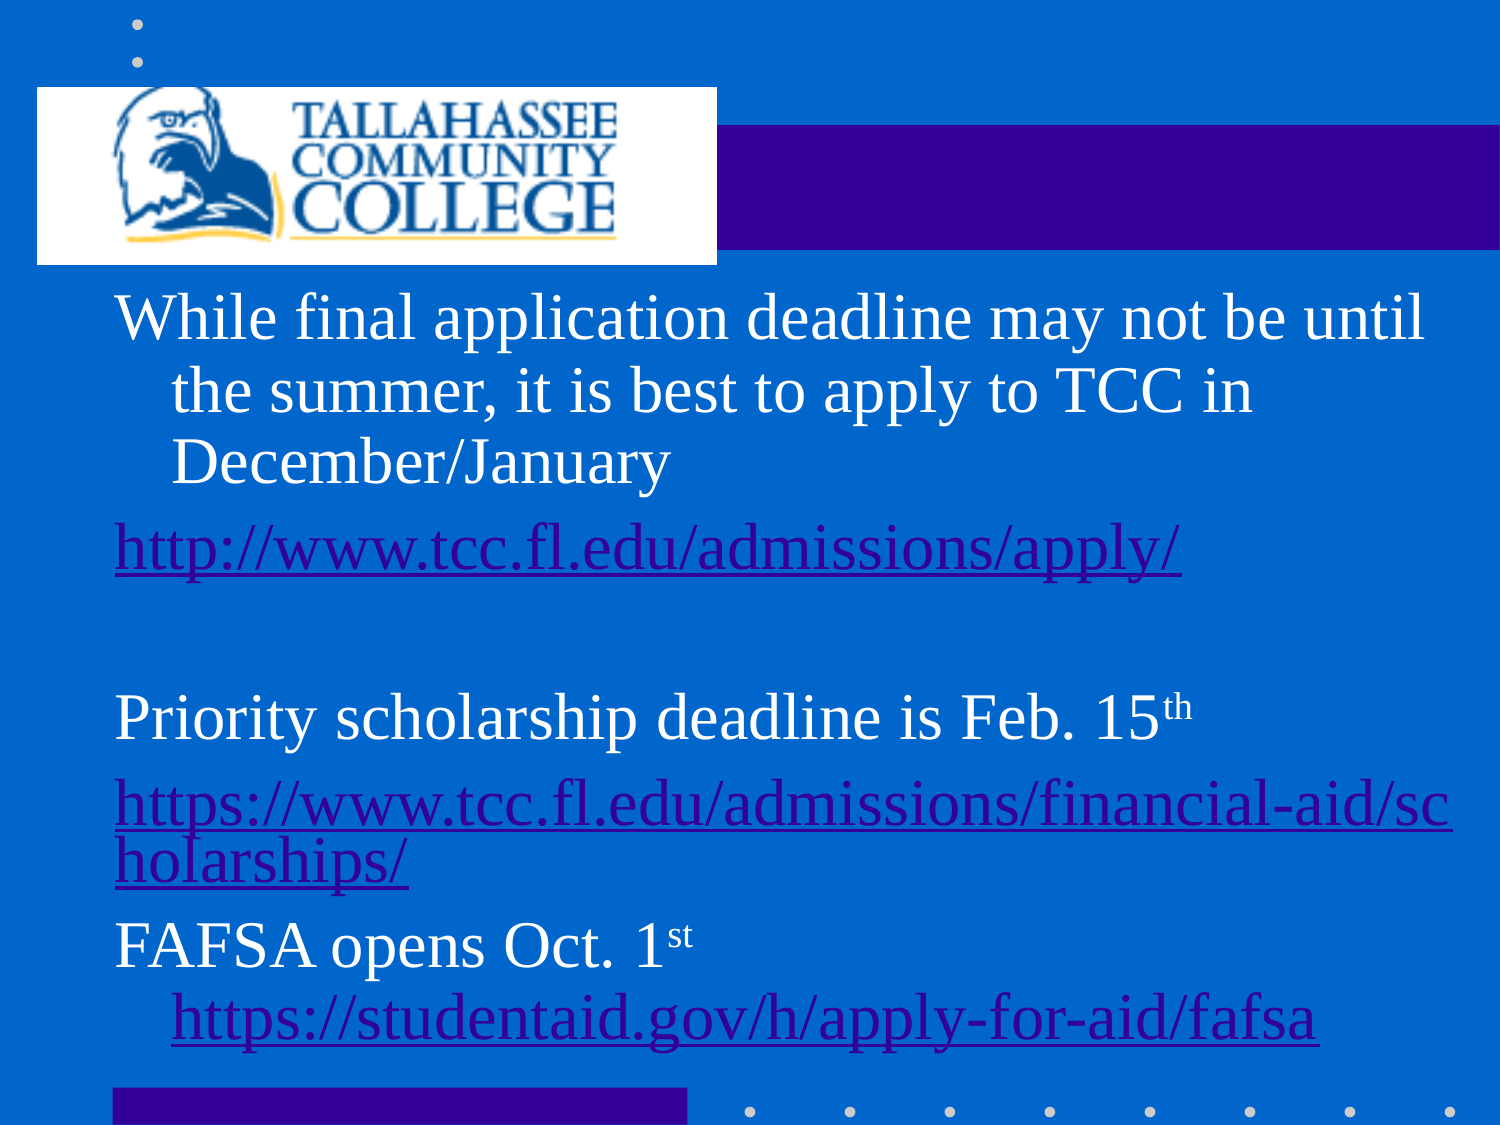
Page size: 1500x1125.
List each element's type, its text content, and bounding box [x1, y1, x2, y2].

picture [37, 87, 717, 266]
list While final application deadline may not be until the summer, it is best to apply to TCC in December/January http://www.tcc.fl.edu/admissions/apply/ Priority scholarship deadline is Feb. 15th https://www.tcc.fl.edu/admissions/financial-aid/scholarships/ FAFSA opens Oct. 1st https://studentaid.gov/h/apply-for-aid/fafsa [99, 275, 1475, 1088]
title [99, 99, 1375, 275]
